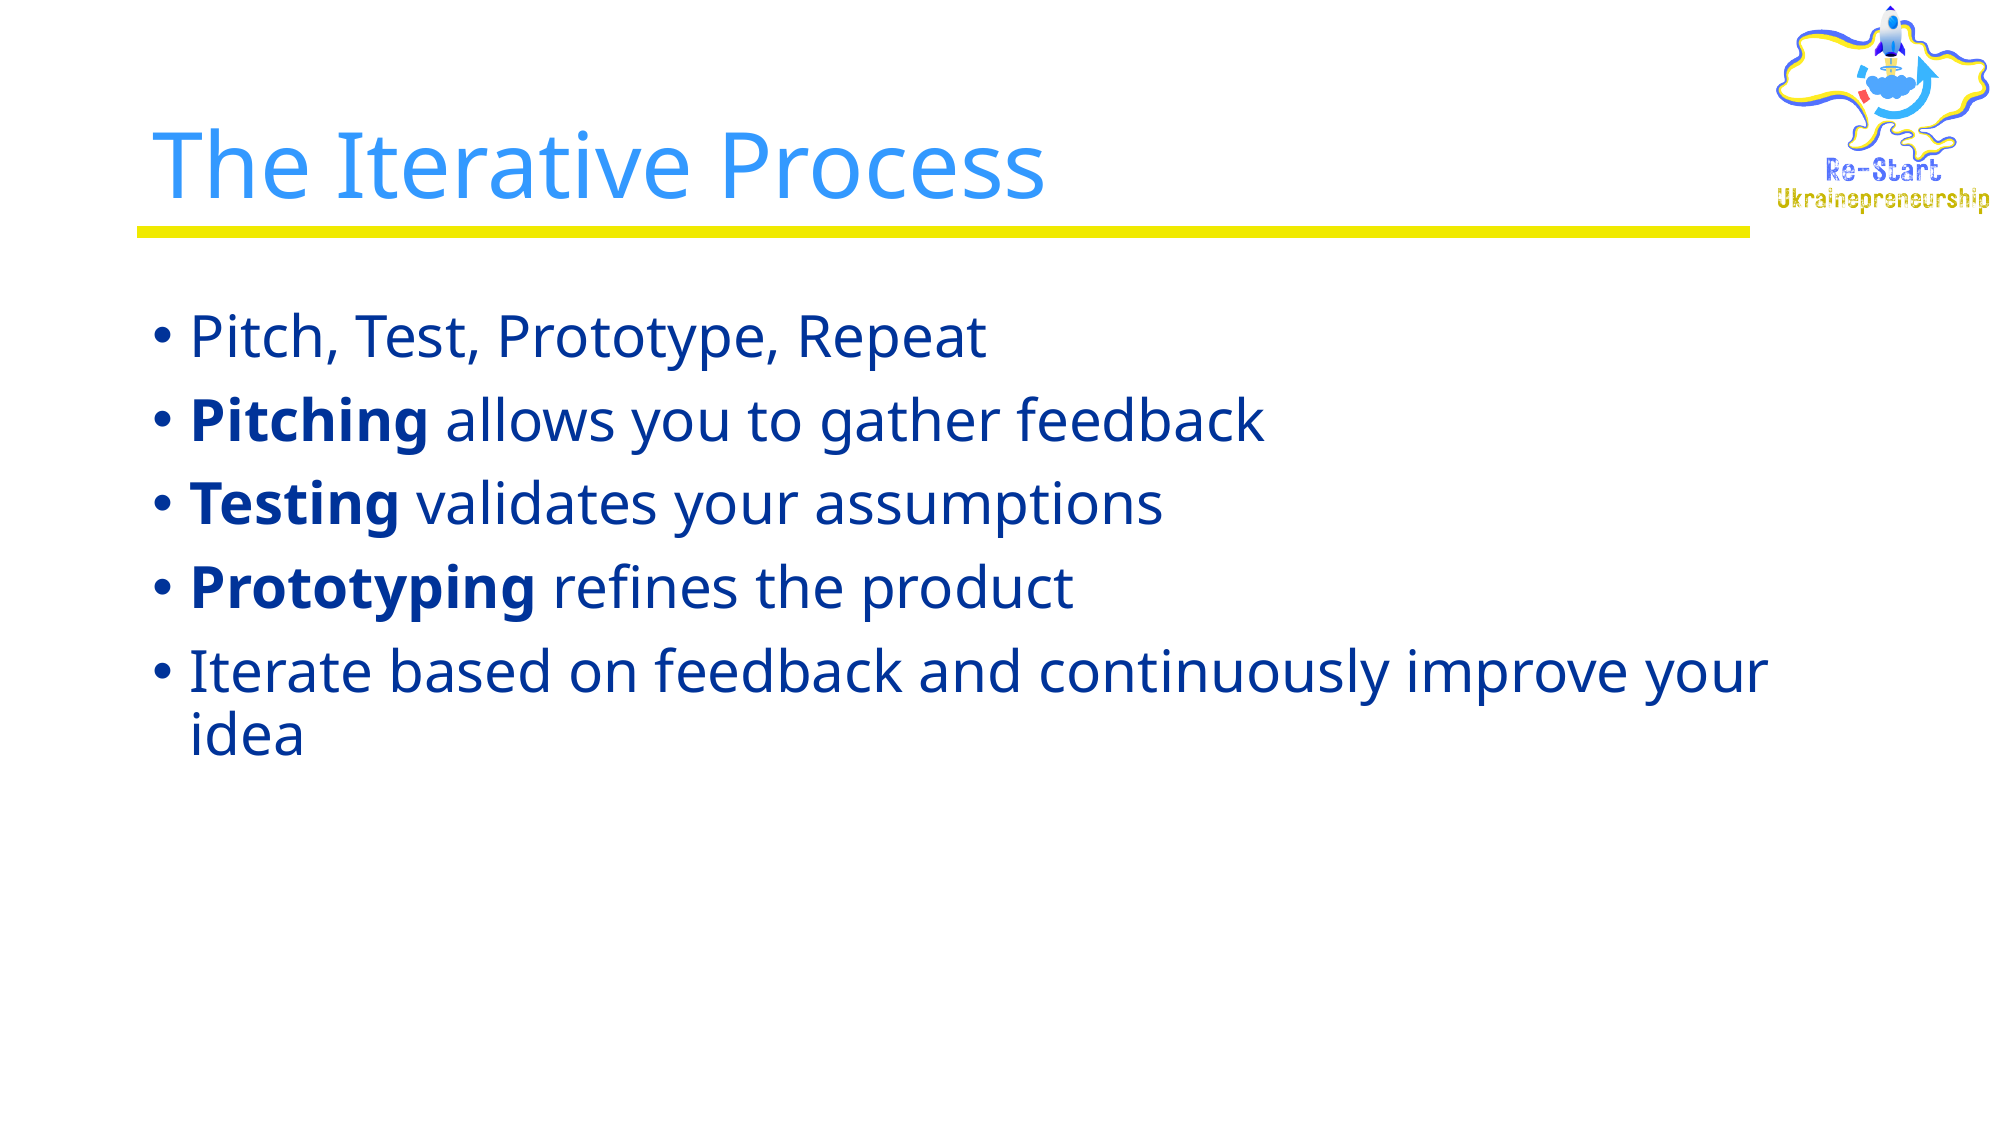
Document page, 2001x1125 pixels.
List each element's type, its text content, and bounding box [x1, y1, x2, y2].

list Pitch, Test, Prototype, Repeat Pitching allows you to gather feedback Testing validates your assumptions Prototyping refines the product Iterate based on feedback and continuously improve your idea [137, 299, 1863, 1014]
title The Iterative Process [137, 59, 1863, 278]
picture [1776, 5, 1990, 218]
